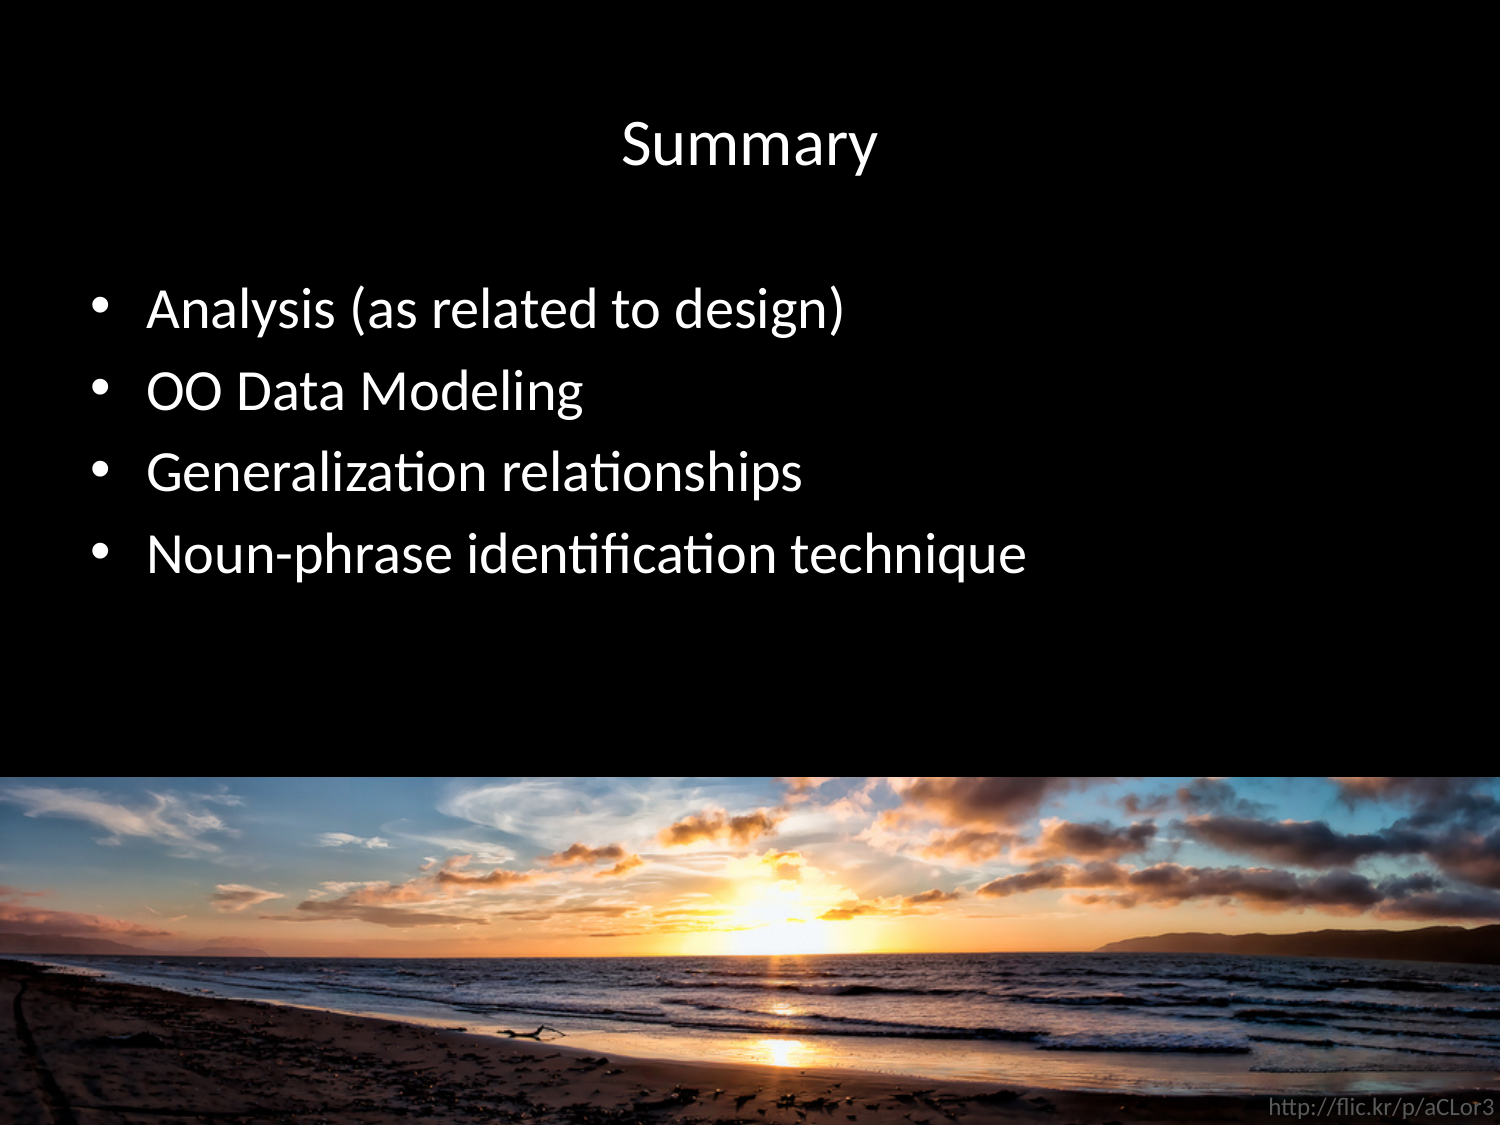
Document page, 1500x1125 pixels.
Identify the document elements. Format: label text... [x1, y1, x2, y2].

list Analysis (as related to design) OO Data Modeling Generalization relationships Noun-phrase identification technique [75, 262, 1425, 775]
title Summary [75, 45, 1425, 233]
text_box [0, 776, 1500, 1125]
